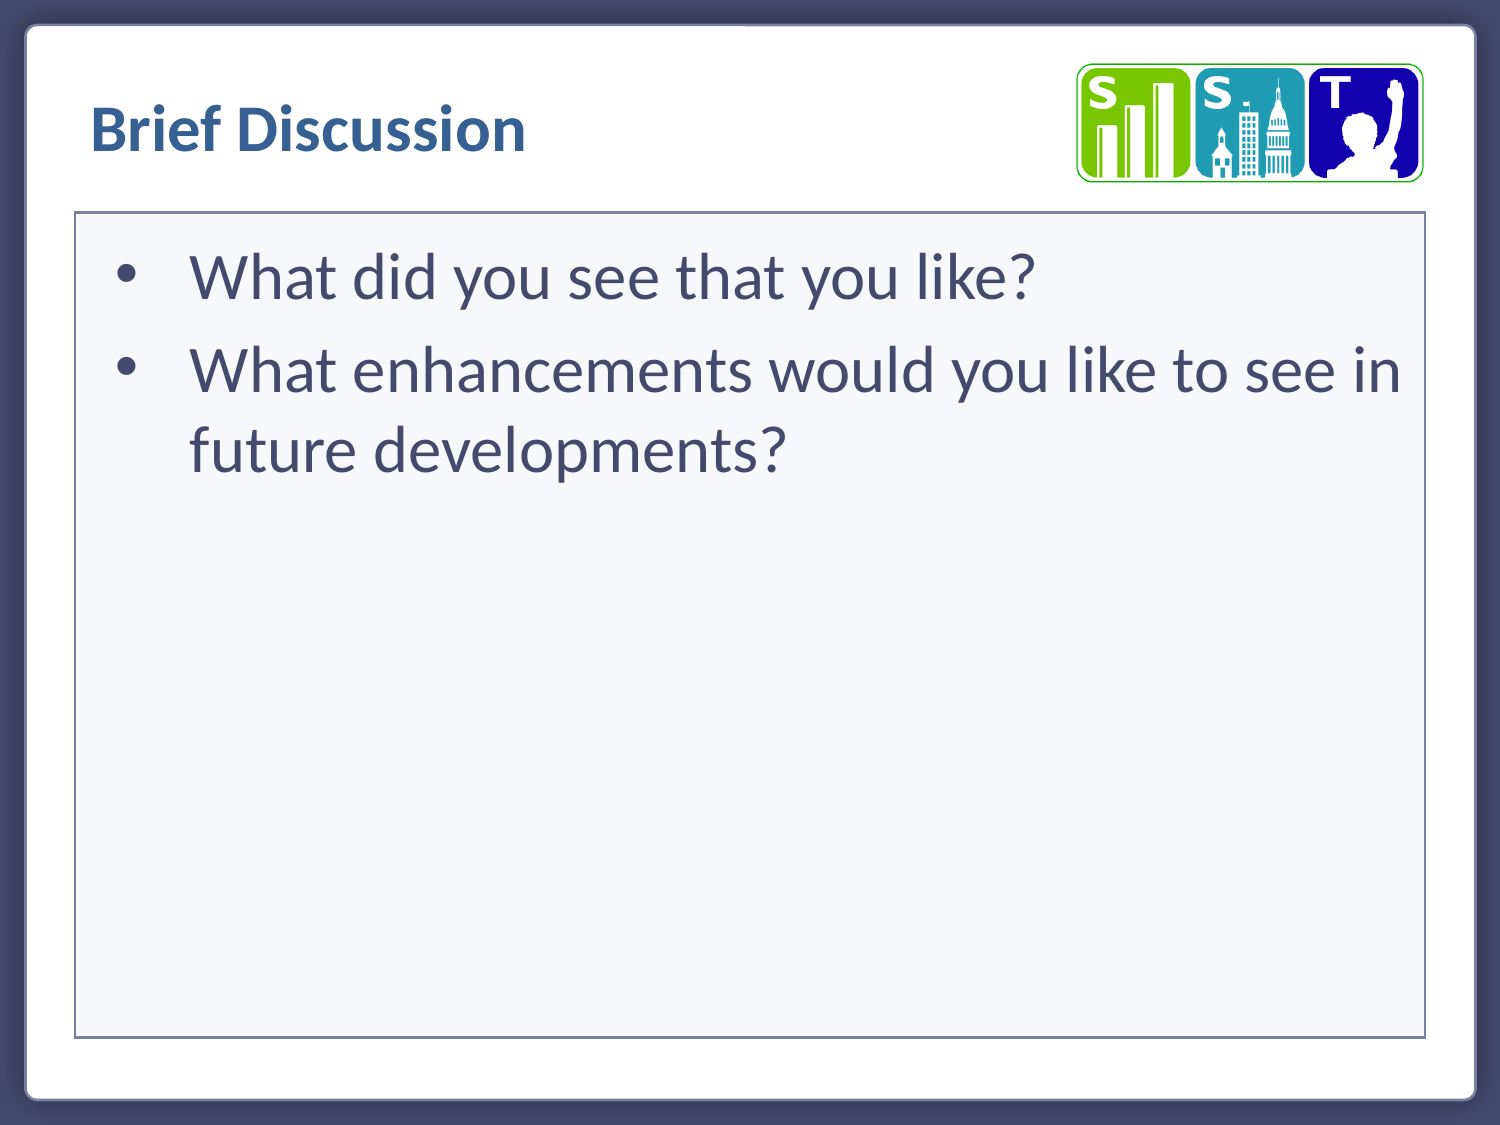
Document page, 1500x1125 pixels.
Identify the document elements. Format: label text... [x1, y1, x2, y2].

text_box Brief Discussion [74, 62, 1363, 188]
picture [1074, 58, 1425, 184]
list What did you see that you like? What enhancements would you like to see in future developments? [99, 224, 1425, 1005]
